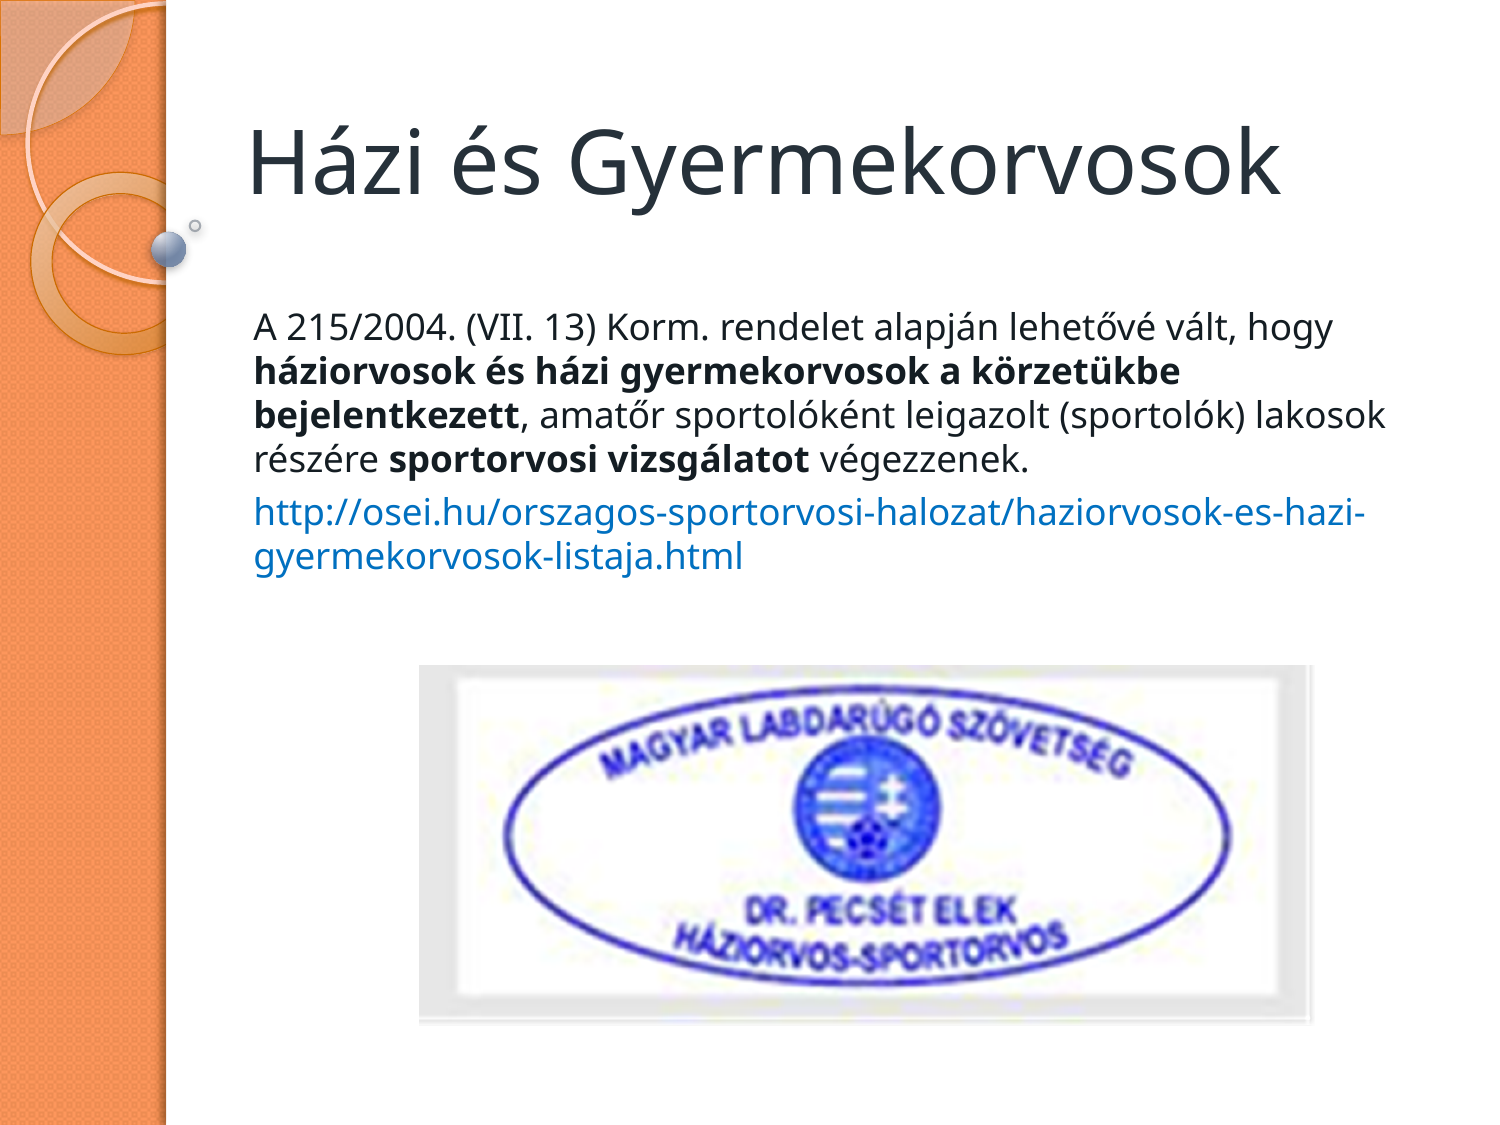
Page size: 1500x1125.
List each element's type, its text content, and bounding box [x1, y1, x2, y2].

picture [418, 664, 1318, 1033]
title Házi és Gyermekorvosok [230, 59, 1450, 220]
subtitle A 215/2004. (VII. 13) Korm. rendelet alapján lehetővé vált, hogy háziorvosok és házi gyermekorvosok a körzetükbe bejelentkezett, amatőr sportolóként leigazolt (sportolók) lakosok részére sportorvosi vizsgálatot végezzenek. http://osei.hu/orszagos-sportorvosi-halozat/haziorvosok-es-hazi-gyermekorvosok-listaja.html [234, 303, 1450, 591]
